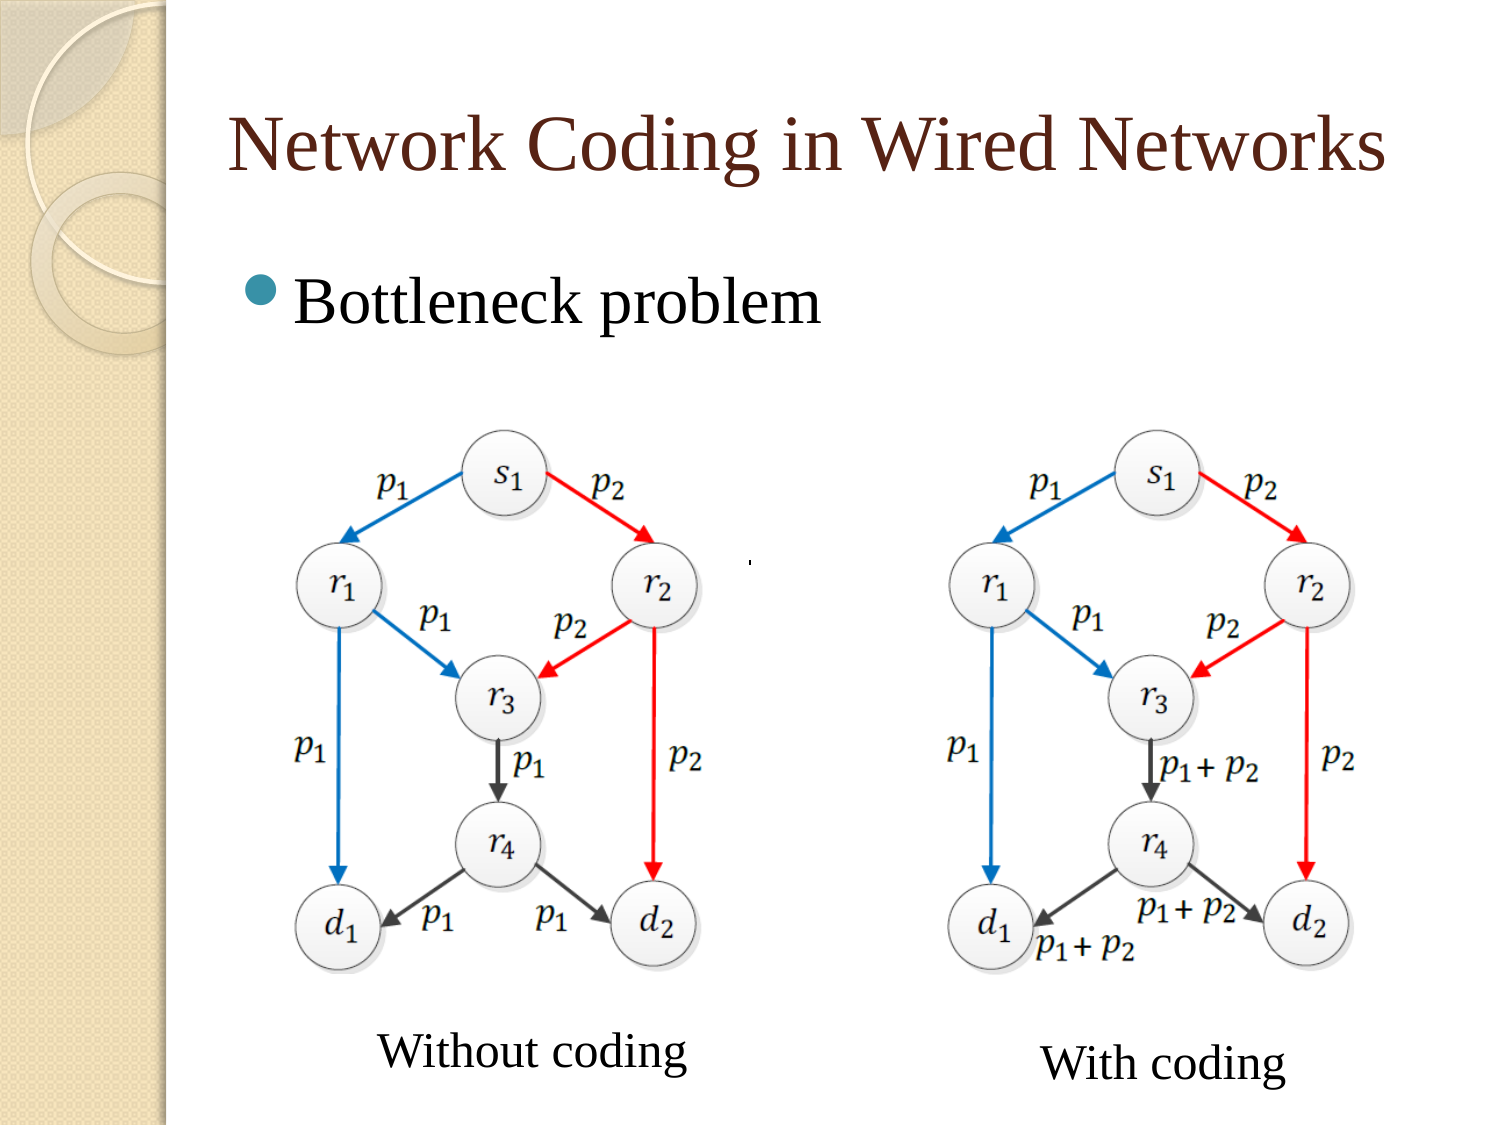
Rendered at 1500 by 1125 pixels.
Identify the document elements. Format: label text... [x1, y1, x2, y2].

picture [268, 424, 706, 974]
title Network Coding in Wired Networks [212, 45, 1466, 233]
picture [924, 424, 1376, 978]
text_box Without coding [362, 1009, 706, 1085]
text_box With coding [1024, 1022, 1313, 1098]
list Bottleneck problem [212, 249, 1500, 650]
